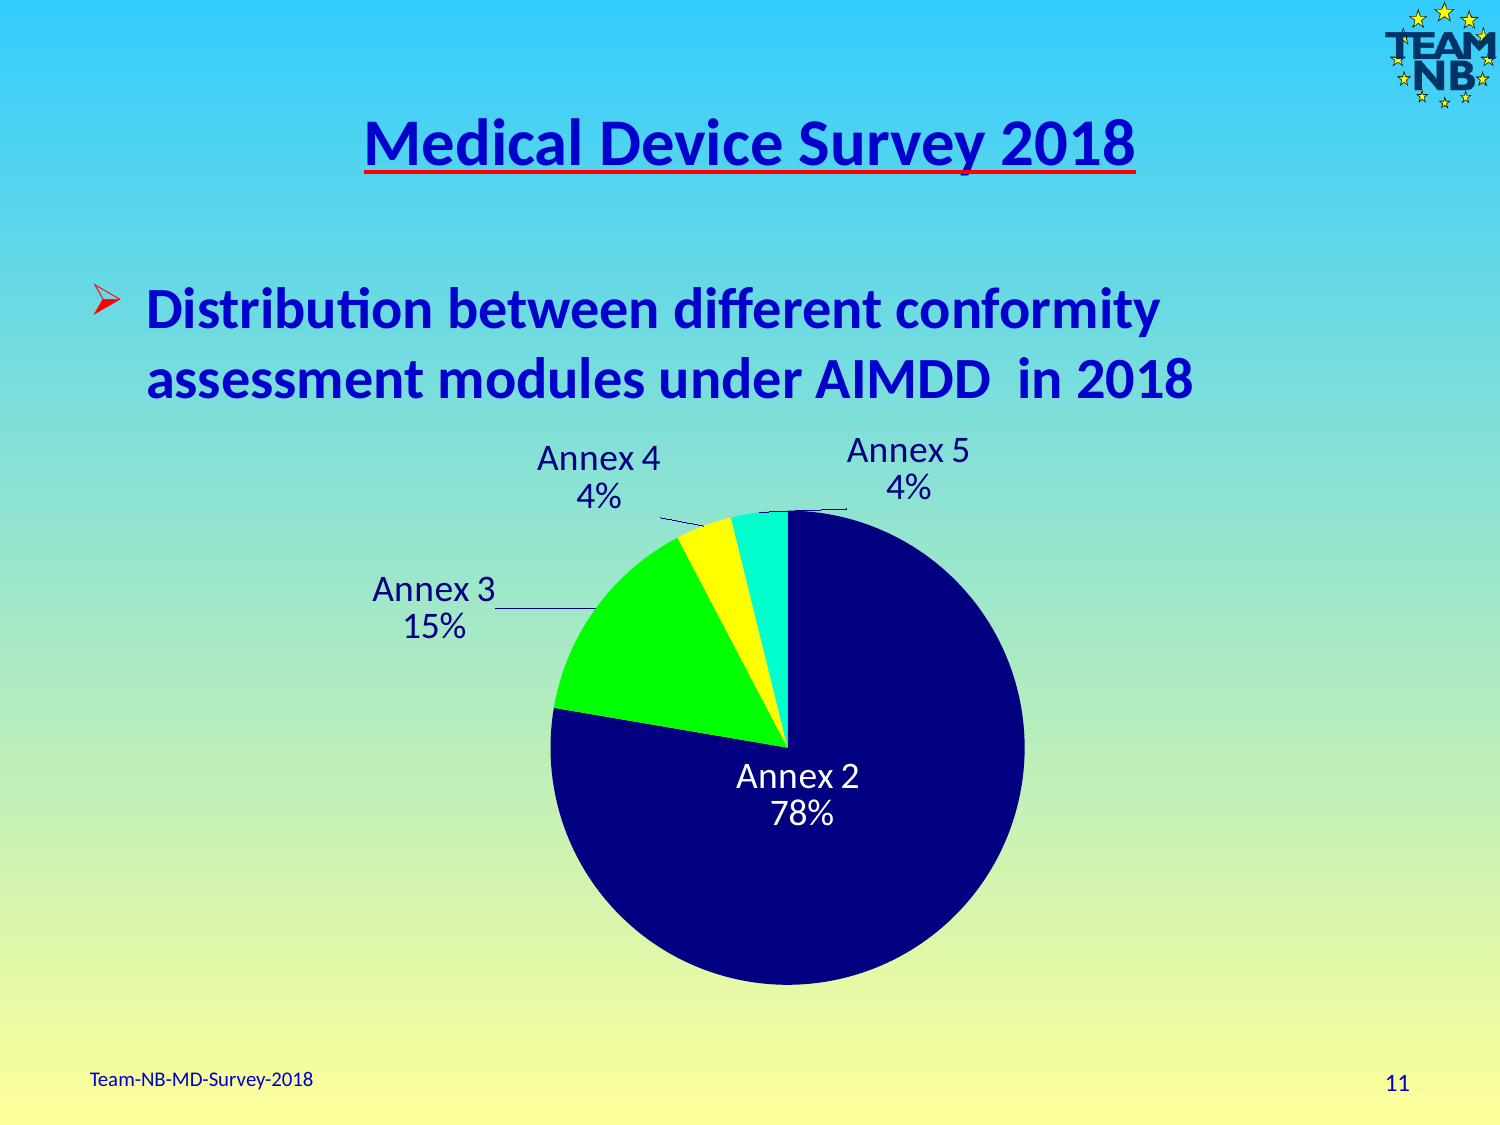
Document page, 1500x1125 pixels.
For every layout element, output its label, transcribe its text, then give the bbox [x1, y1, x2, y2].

title Medical Device Survey 2018 [74, 44, 1426, 233]
chart [147, 414, 1412, 1063]
list Distribution between different conformity assessment modules under AIMDD in 2018 [75, 262, 1425, 386]
slide_number 11 [1074, 1058, 1425, 1103]
footer Team-NB-MD-Survey-2018 [75, 1058, 550, 1103]
picture [1384, 0, 1500, 111]
